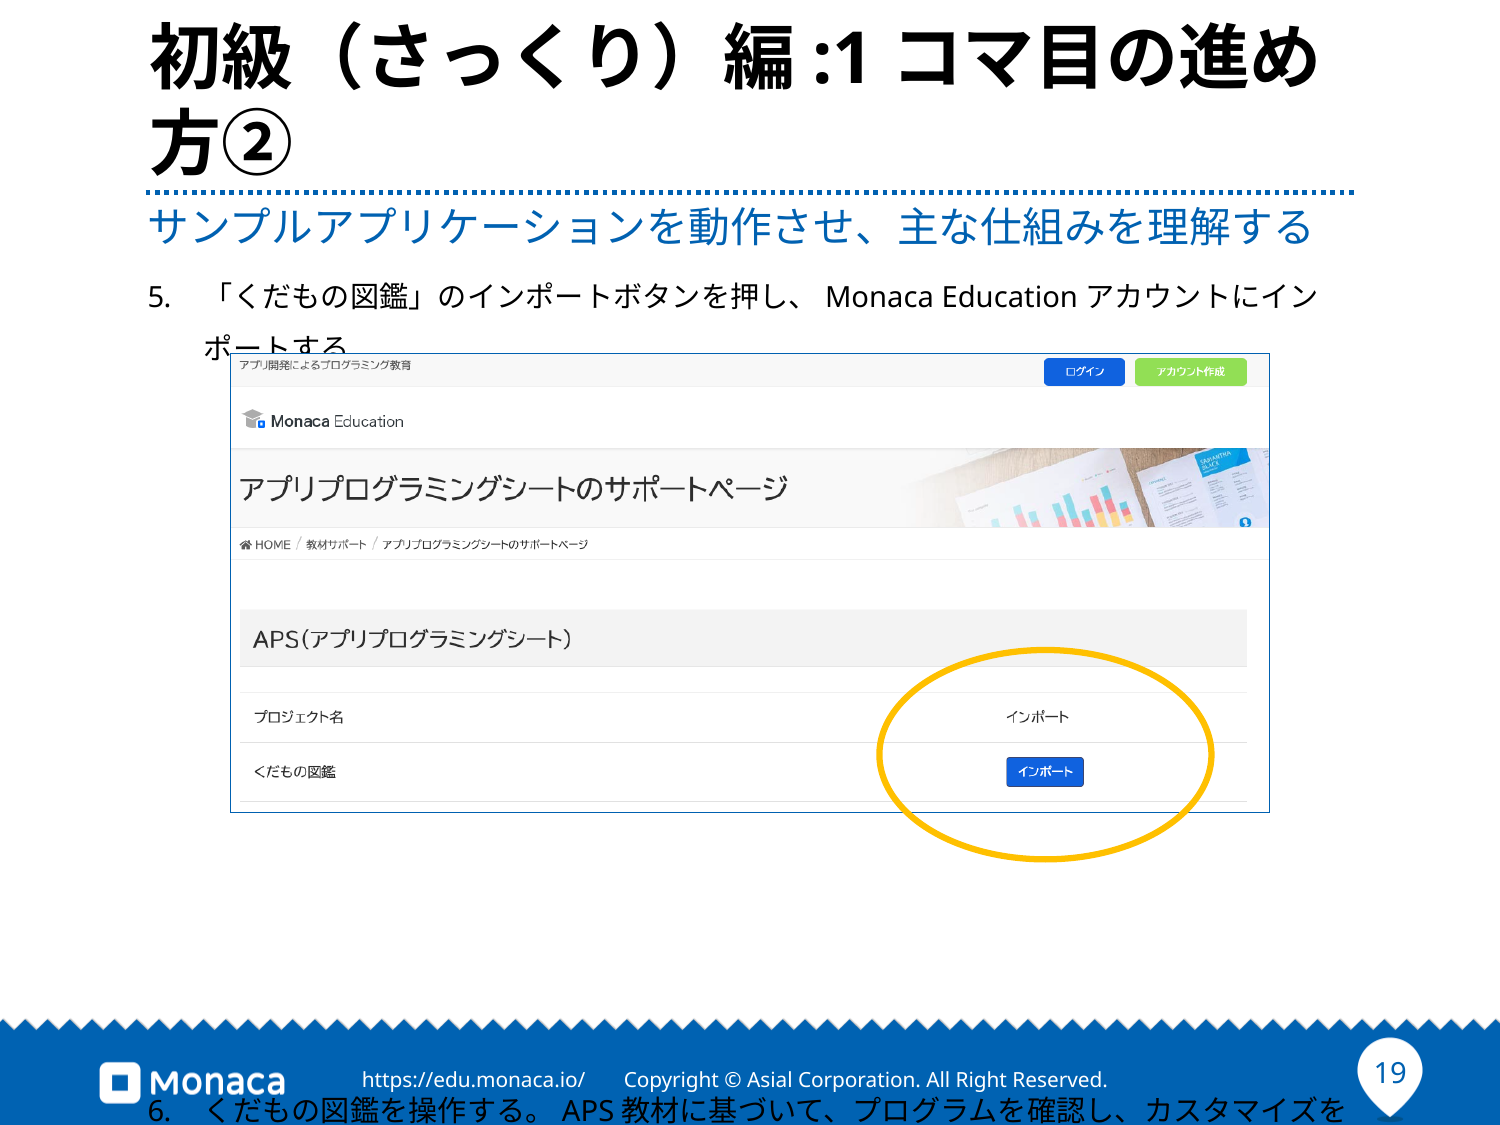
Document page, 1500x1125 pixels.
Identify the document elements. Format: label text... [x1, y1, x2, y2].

picture [0, 1017, 1500, 1125]
picture [230, 353, 1270, 813]
text_box [913, 821, 1178, 862]
title 初級（さっくり）編:1コマ目の進め方② [134, 0, 1340, 195]
list サンプルアプリケーションを動作させ、主な仕組みを理解する 「くだもの図鑑」のインポートボタンを押し、Monaca Educationアカウントにインポートする くだもの図鑑を操作する。APS教材に基づいて、プログラムを確認し、カスタマイズを試す [147, 201, 1353, 965]
